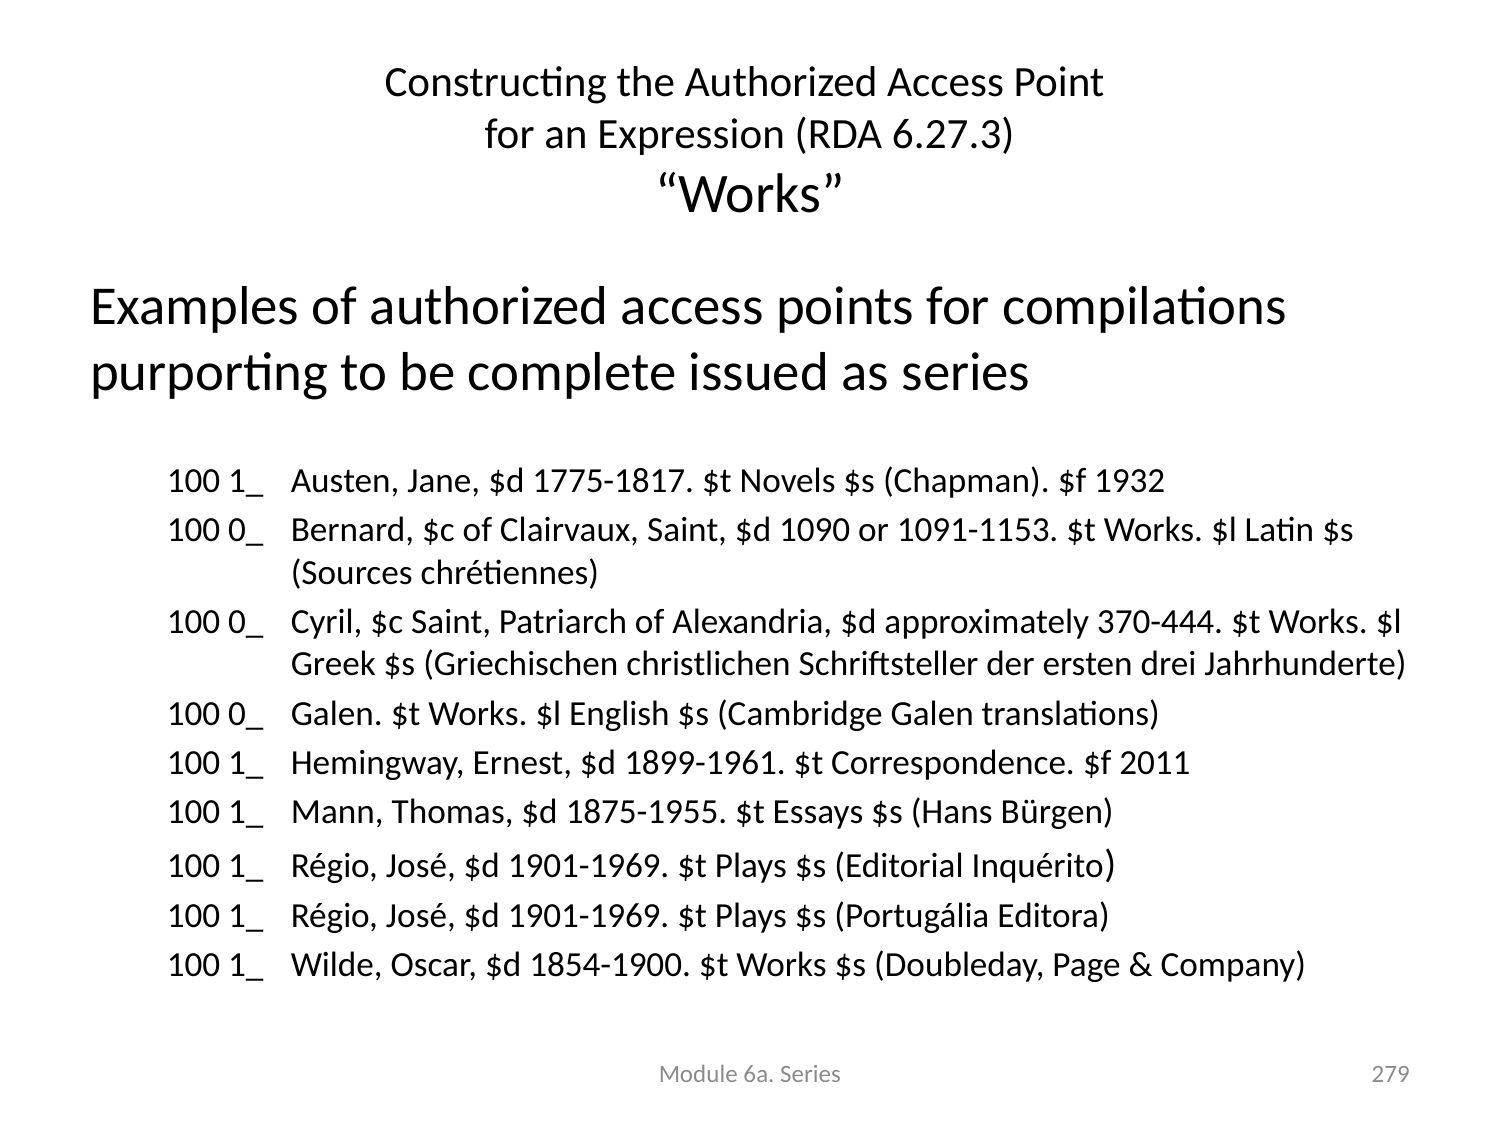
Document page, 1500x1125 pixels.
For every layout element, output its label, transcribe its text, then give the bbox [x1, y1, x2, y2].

list Examples of authorized access points for compilations purporting to be complete issued as series 100 1_ Austen, Jane, $d 1775-1817. $t Novels $s (Chapman). $f 1932 100 0_ Bernard, $c of Clairvaux, Saint, $d 1090 or 1091-1153. $t Works. $l Latin $s (Sources chrétiennes) 100 0_ Cyril, $c Saint, Patriarch of Alexandria, $d approximately 370-444. $t Works. $l Greek $s (Griechischen christlichen Schriftsteller der ersten drei Jahrhunderte) 100 0_ Galen. $t Works. $l English $s (Cambridge Galen translations) 100 1_ Hemingway, Ernest, $d 1899-1961. $t Correspondence. $f 2011 100 1_ Mann, Thomas, $d 1875-1955. $t Essays $s (Hans Bürgen) 100 1_ Régio, José, $d 1901-1969. $t Plays $s (Editorial Inquérito) 100 1_ Régio, José, $d 1901-1969. $t Plays $s (Portugália Editora) 100 1_ Wilde, Oscar, $d 1854-1900. $t Works $s (Doubleday, Page & Company) [74, 262, 1426, 1026]
title Constructing the Authorized Access Point for an Expression (RDA 6.27.3) “Works” [74, 44, 1426, 233]
footer Module 6a. Series [512, 1042, 988, 1103]
slide_number 279 [1074, 1042, 1425, 1103]
